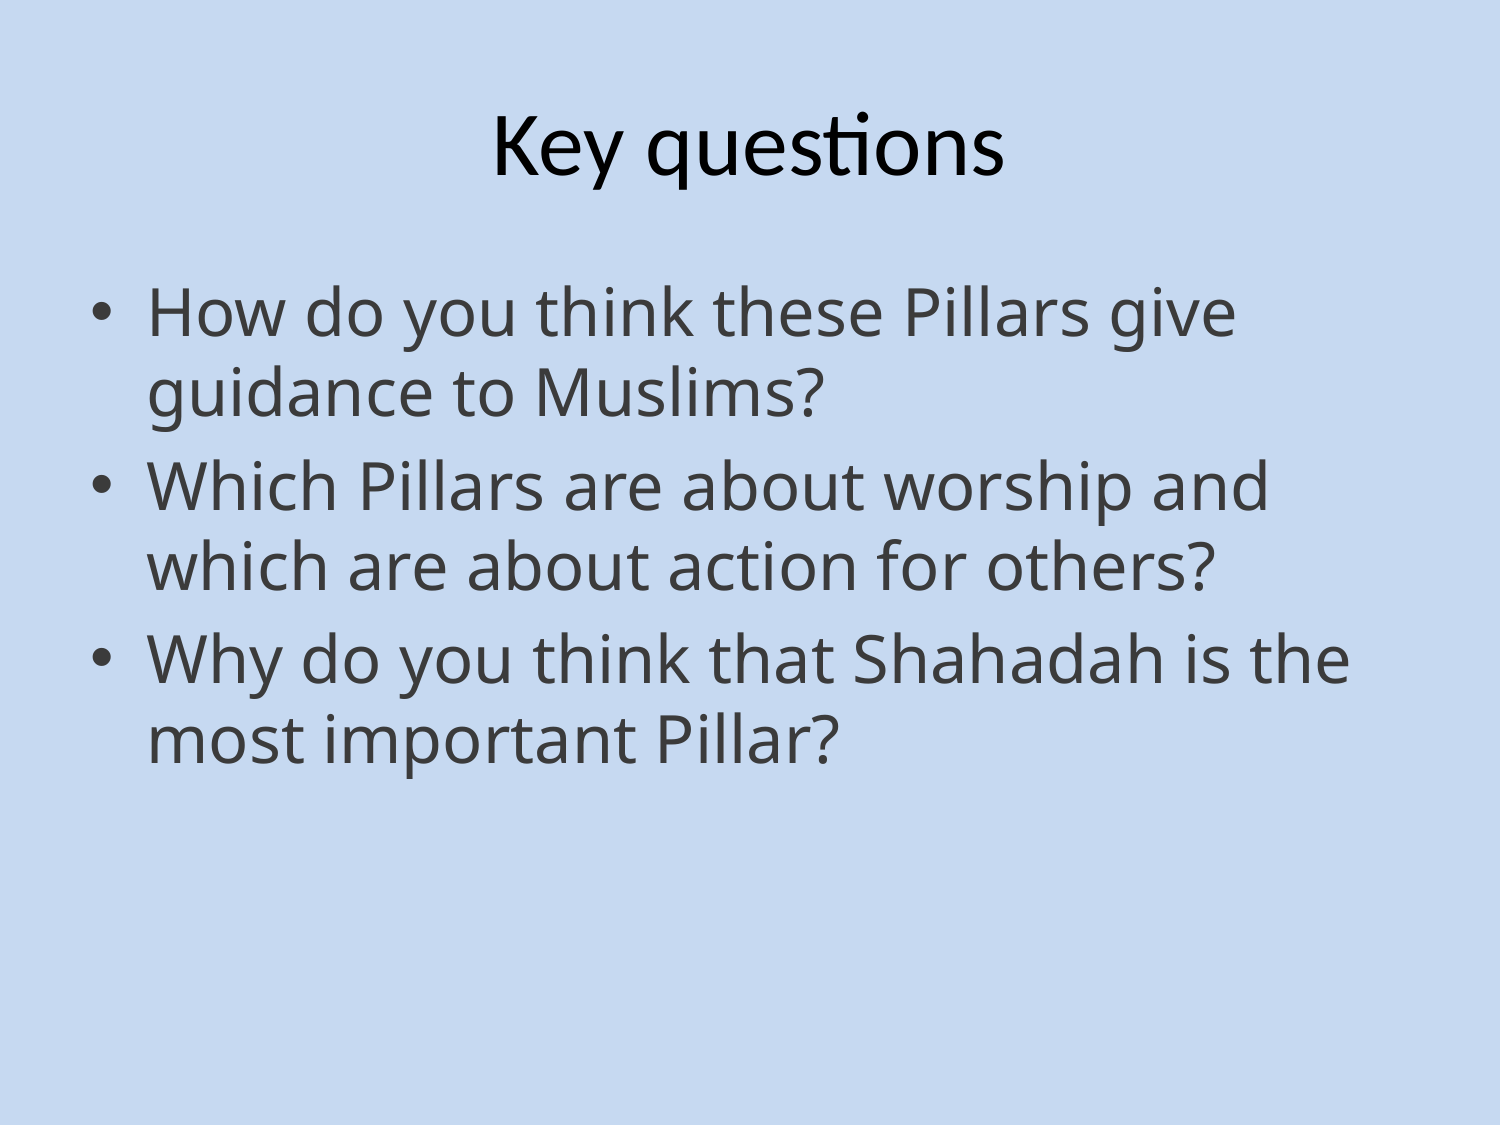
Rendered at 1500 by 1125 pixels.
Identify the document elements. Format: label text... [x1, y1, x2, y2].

list How do you think these Pillars give guidance to Muslims? Which Pillars are about worship and which are about action for others? Why do you think that Shahadah is the most important Pillar? [75, 262, 1425, 1005]
title Key questions [75, 45, 1425, 233]
